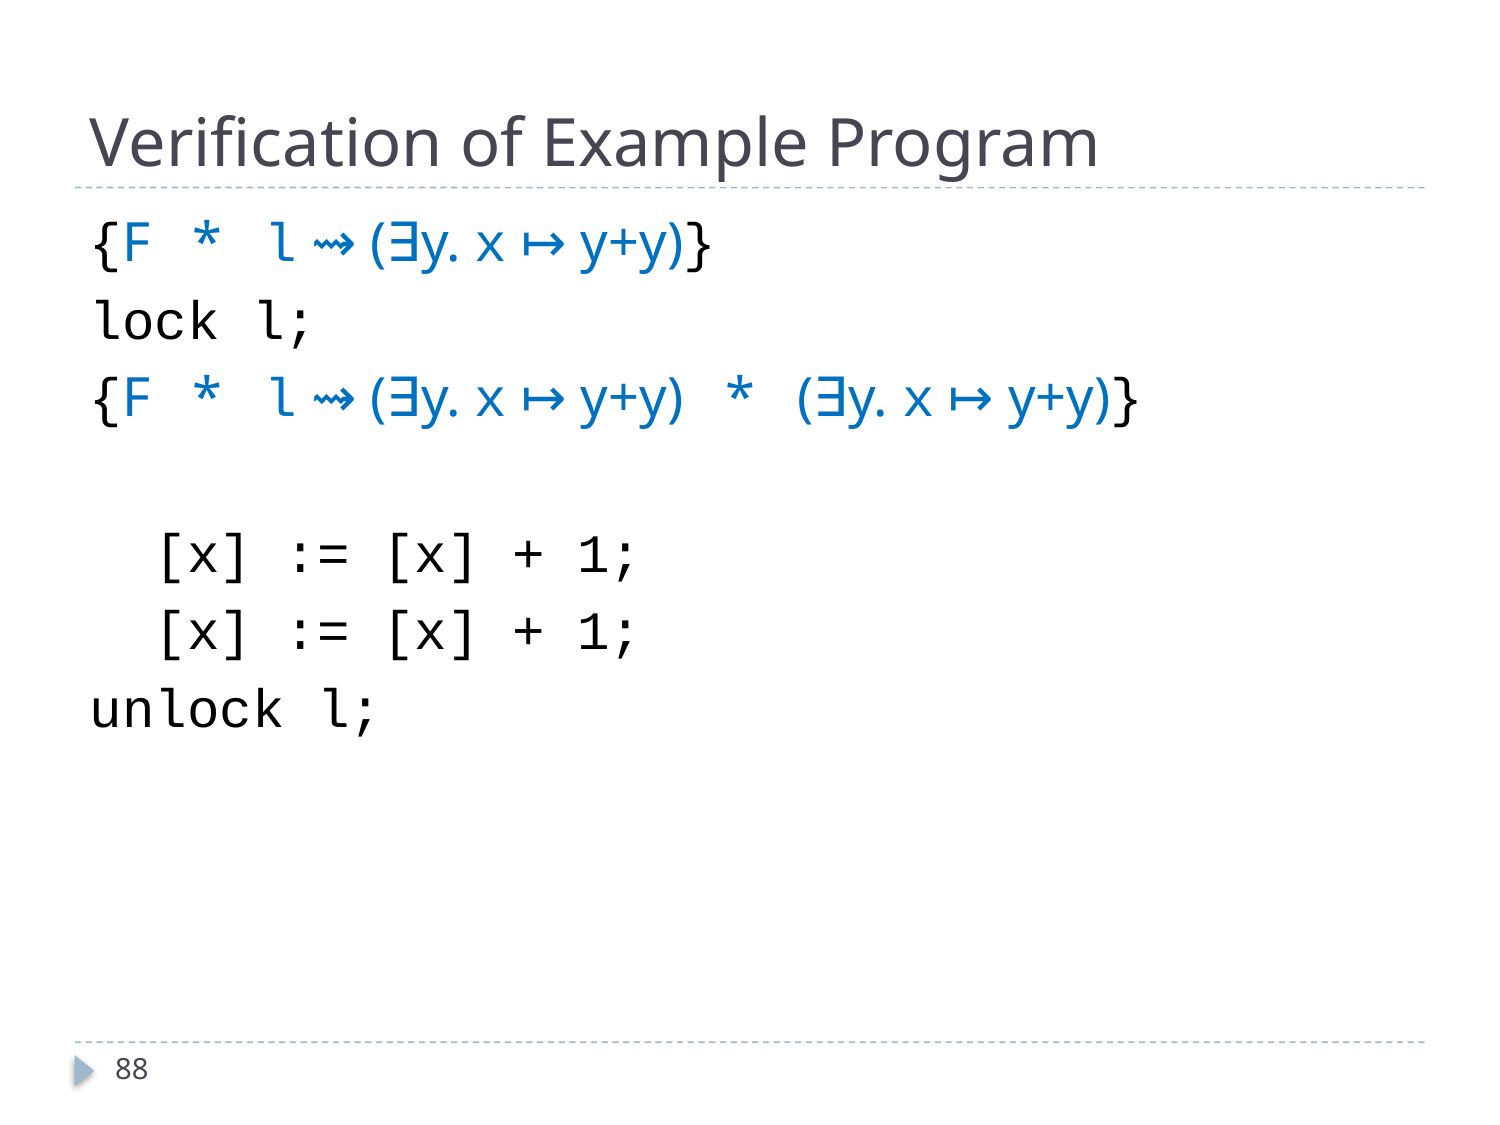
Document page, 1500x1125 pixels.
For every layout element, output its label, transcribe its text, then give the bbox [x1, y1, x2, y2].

title Verification of Example Program [75, 24, 1425, 188]
list {F * l ⇝ (∃y. x ↦ y+y)} lock l; {F * l ⇝ (∃y. x ↦ y+y) * (∃y. x ↦ y+y)} [x] := [x] + 1; [x] := [x] + 1; unlock l; [75, 200, 1425, 1010]
slide_number 88 [100, 1042, 426, 1103]
